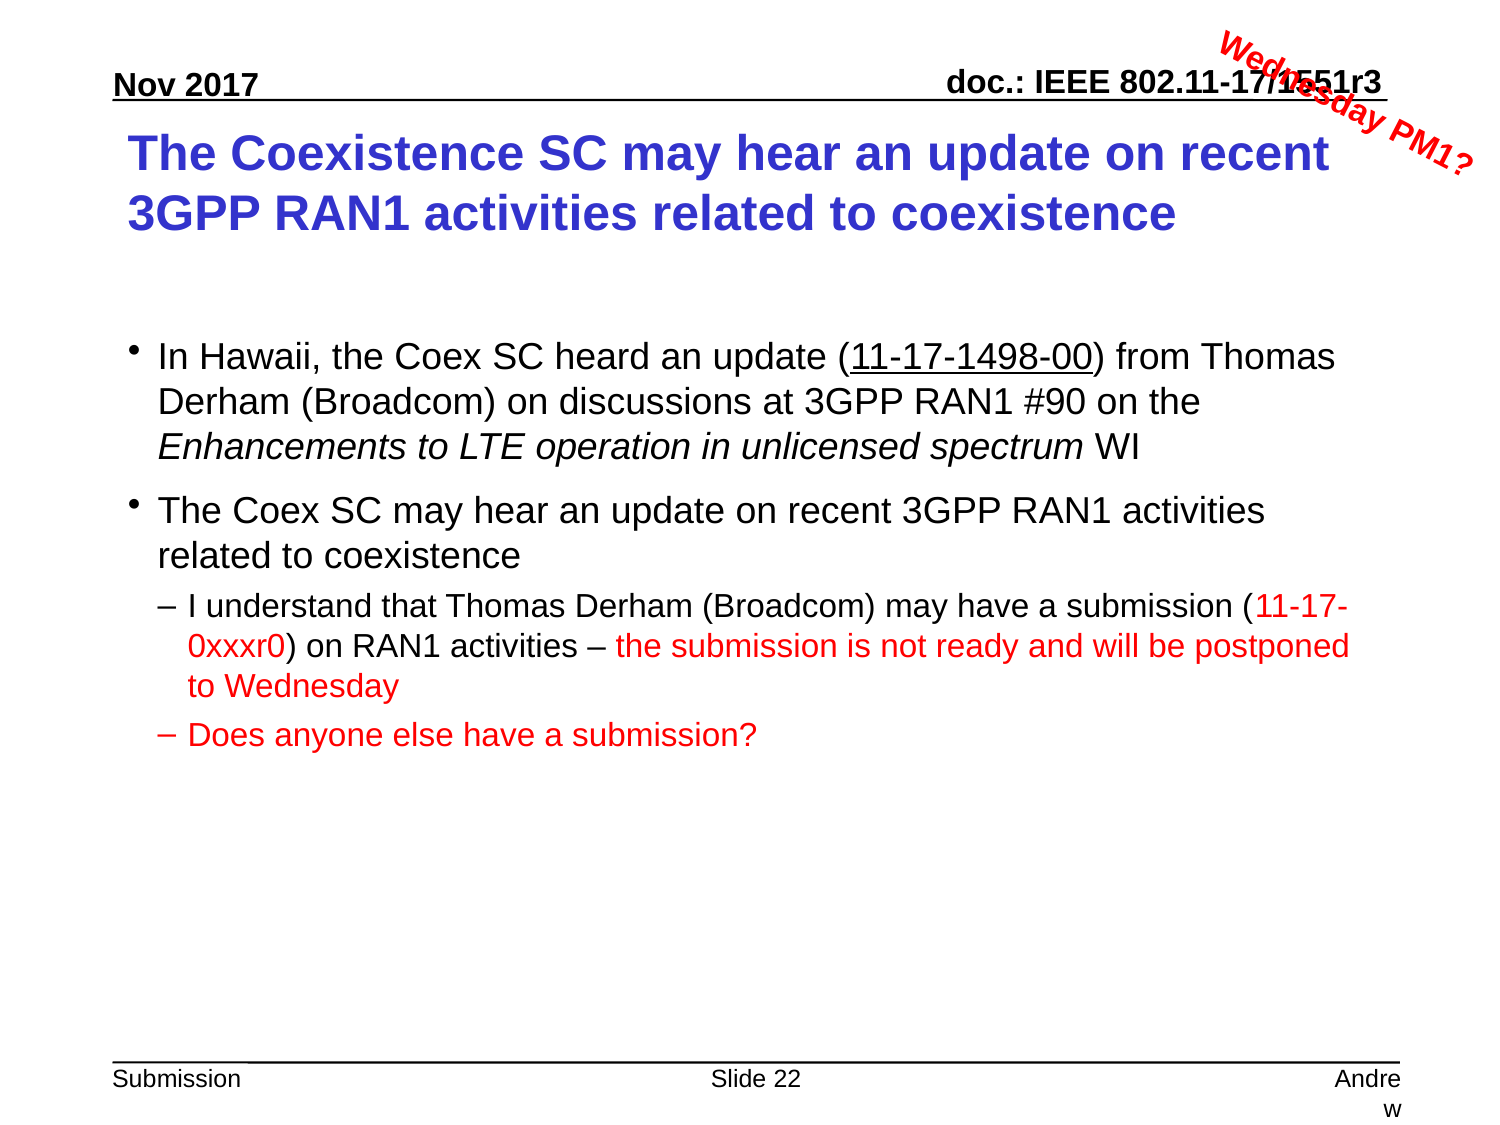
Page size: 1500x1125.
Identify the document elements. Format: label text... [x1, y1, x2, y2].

slide_number Slide 22 [709, 1061, 803, 1093]
list In Hawaii, the Coex SC heard an update (11-17-1498-00) from Thomas Derham (Broadcom) on discussions at 3GPP RAN1 #90 on the Enhancements to LTE operation in unlicensed spectrum WI The Coex SC may hear an update on recent 3GPP RAN1 activities related to coexistence I understand that Thomas Derham (Broadcom) may have a submission (11-17-0xxxr0) on RAN1 activities – the submission is not ready and will be postponed to Wednesday Does anyone else have a submission? [112, 324, 1388, 1000]
text_box Wednesday PM1? [1192, 7, 1500, 209]
footer Andrew Myles, Cisco [1320, 1061, 1402, 1093]
title The Coexistence SC may hear an update on recent 3GPP RAN1 activities related to coexistence [112, 112, 1388, 288]
